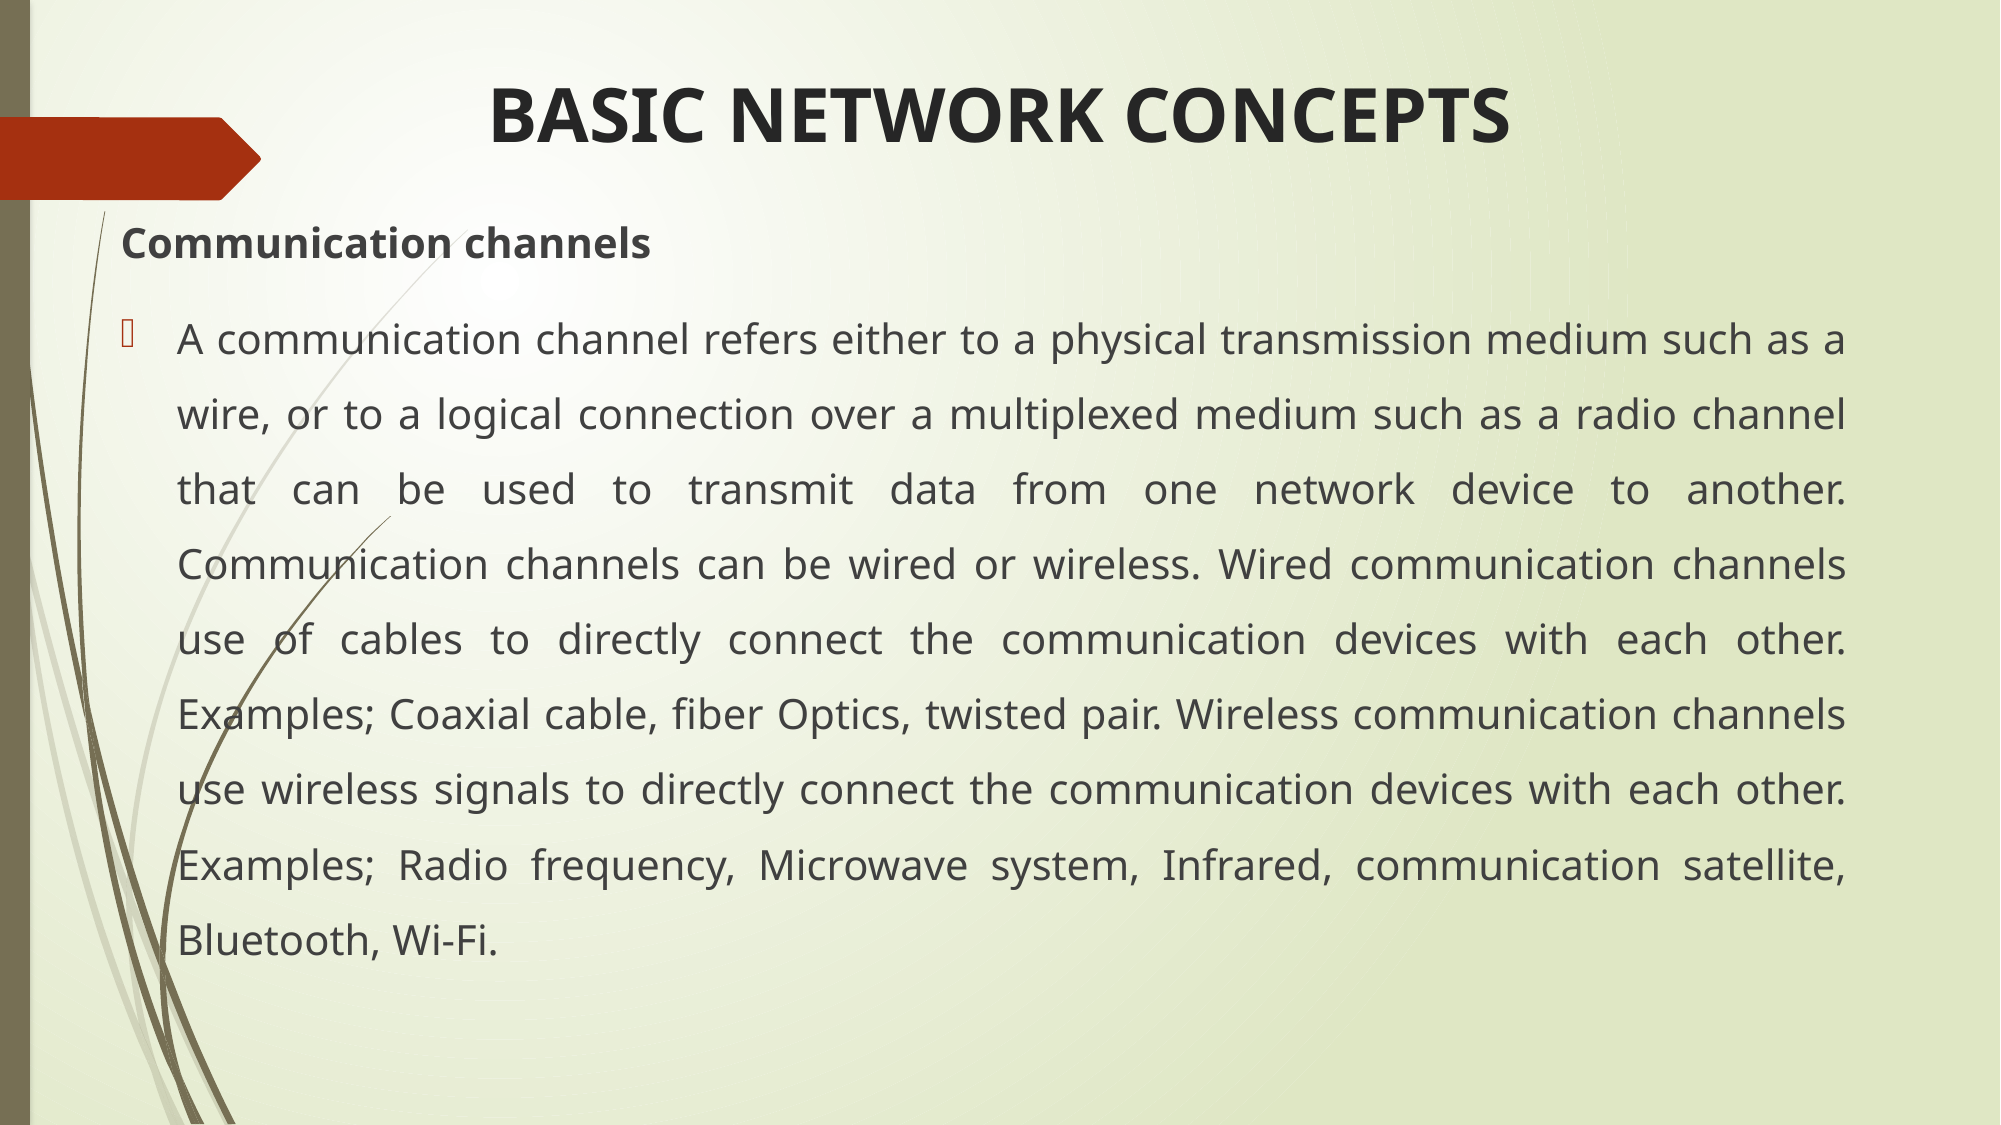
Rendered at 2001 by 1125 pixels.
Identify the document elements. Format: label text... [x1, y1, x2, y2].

list Communication channels A communication channel refers either to a physical transmission medium such as a wire, or to a logical connection over a multiplexed medium such as a radio channel that can be used to transmit data from one network device to another. Communication channels can be wired or wireless. Wired communication channels use of cables to directly connect the communication devices with each other. Examples; Coaxial cable, fiber Optics, twisted pair. Wireless communication channels use wireless signals to directly connect the communication devices with each other. Examples; Radio frequency, Microwave system, Infrared, communication satellite, Bluetooth, Wi-Fi. [105, 209, 1863, 1014]
title BASIC NETWORK CONCEPTS [137, 59, 1863, 209]
